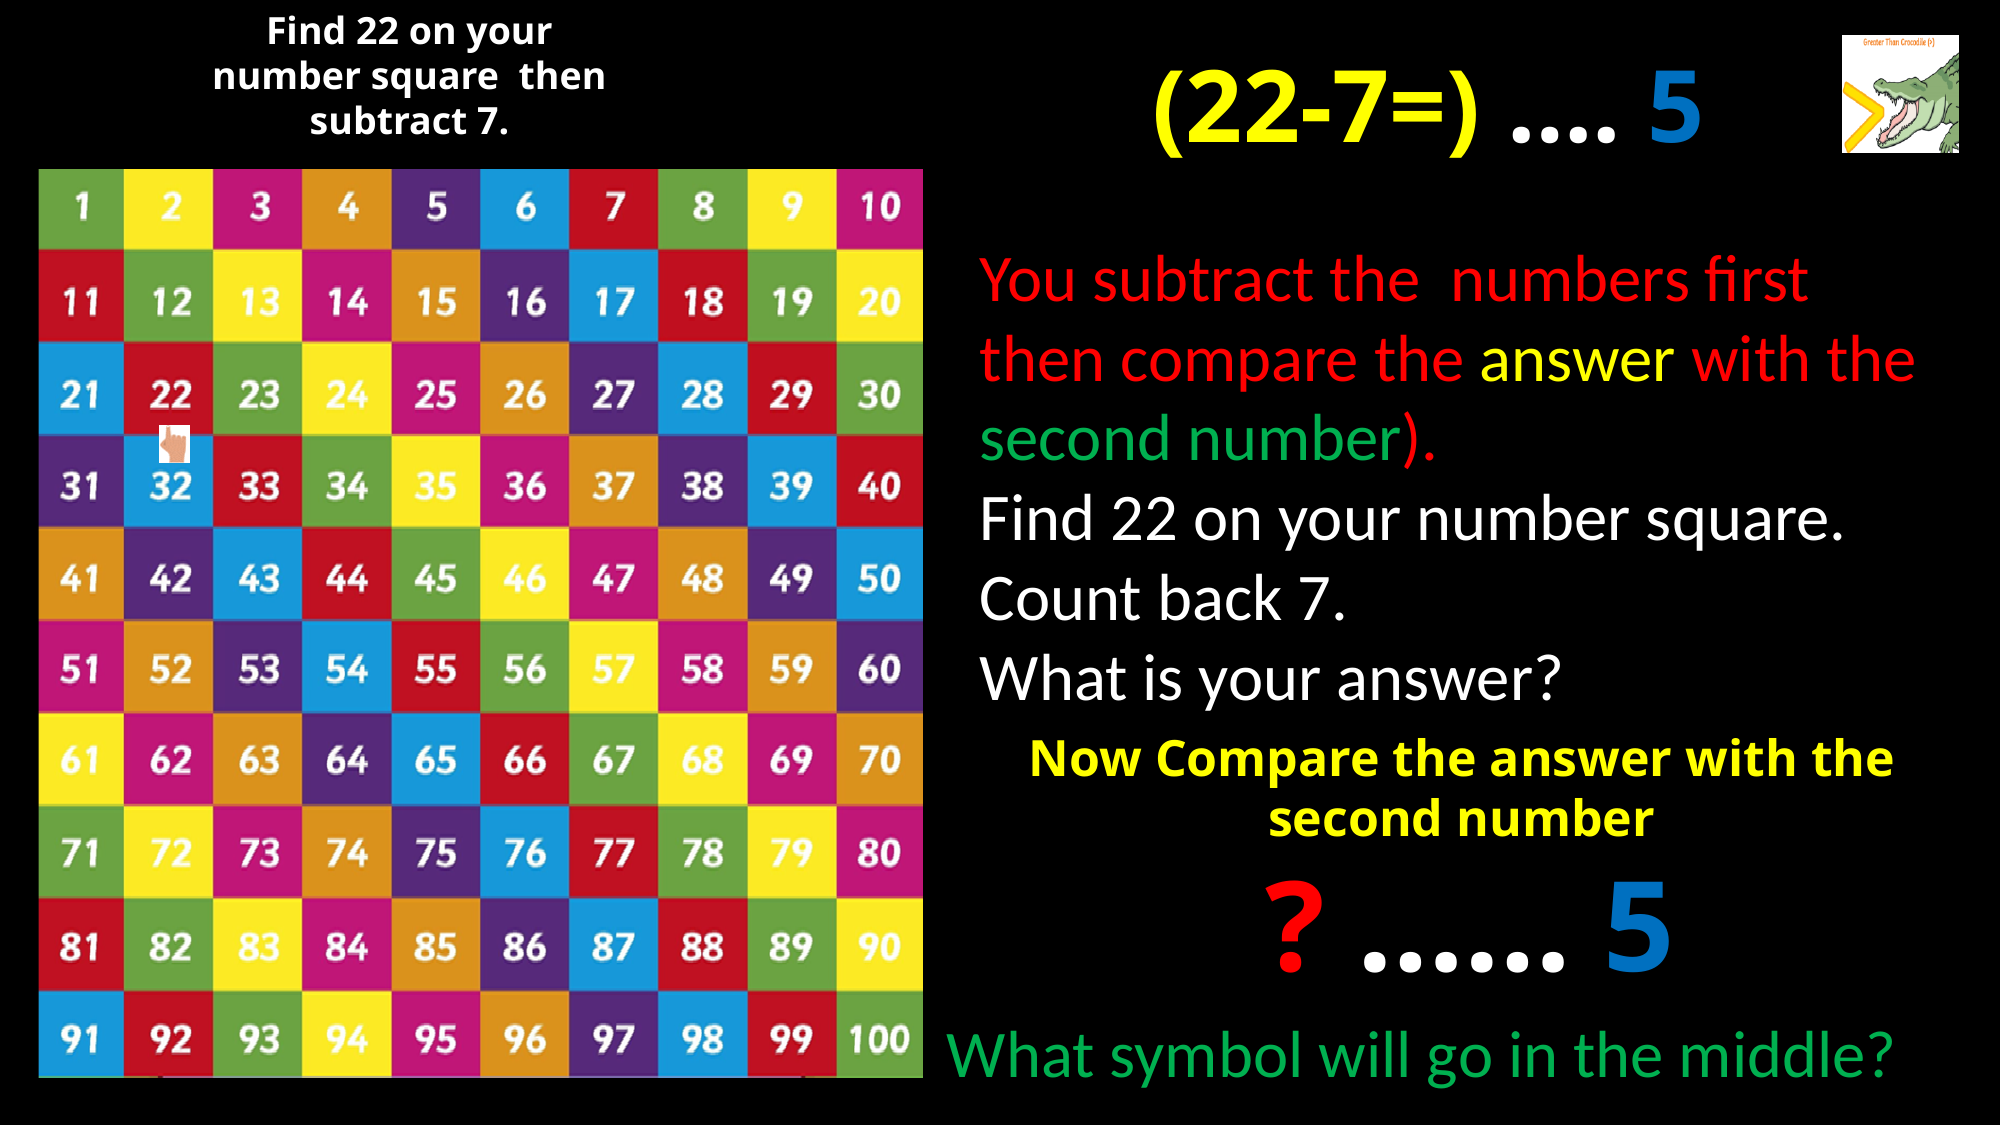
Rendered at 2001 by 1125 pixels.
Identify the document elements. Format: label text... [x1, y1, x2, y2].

text_box What symbol will go in the middle? [932, 1003, 1953, 1098]
text_box You subtract the numbers first then compare the answer with the second number). Find 22 on your number square. Count back 7. What is your answer? [964, 226, 1965, 719]
text_box Now Compare the answer with the second number ? …… 5 [952, 719, 1972, 1004]
picture [38, 169, 923, 1078]
text_box Find 22 on your number square then subtract 7. [175, 0, 644, 150]
picture [1842, 35, 1959, 153]
list (22-7=) …. 5 [913, 49, 1944, 835]
